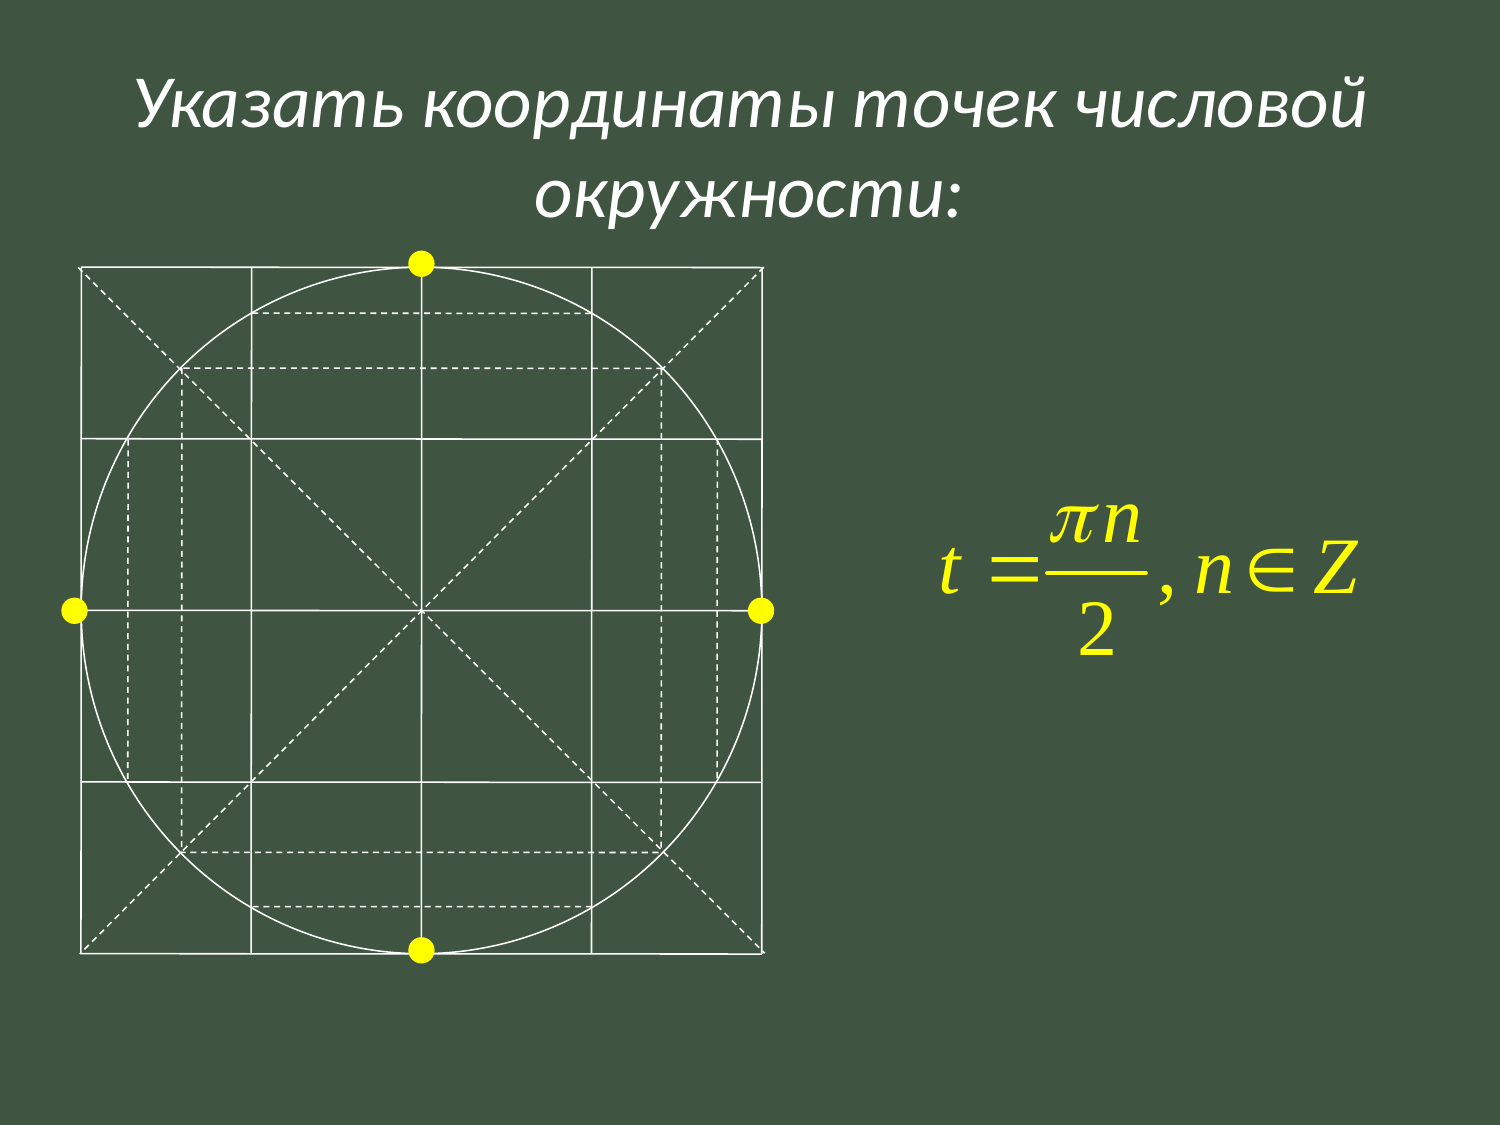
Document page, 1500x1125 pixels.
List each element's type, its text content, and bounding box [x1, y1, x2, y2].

text_box [61, 597, 72, 624]
text_box Указать координаты точек числовой окружности: [74, 45, 1425, 233]
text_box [905, 466, 1380, 674]
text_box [77, 266, 765, 955]
text_box [770, 601, 775, 621]
text_box [408, 250, 435, 265]
